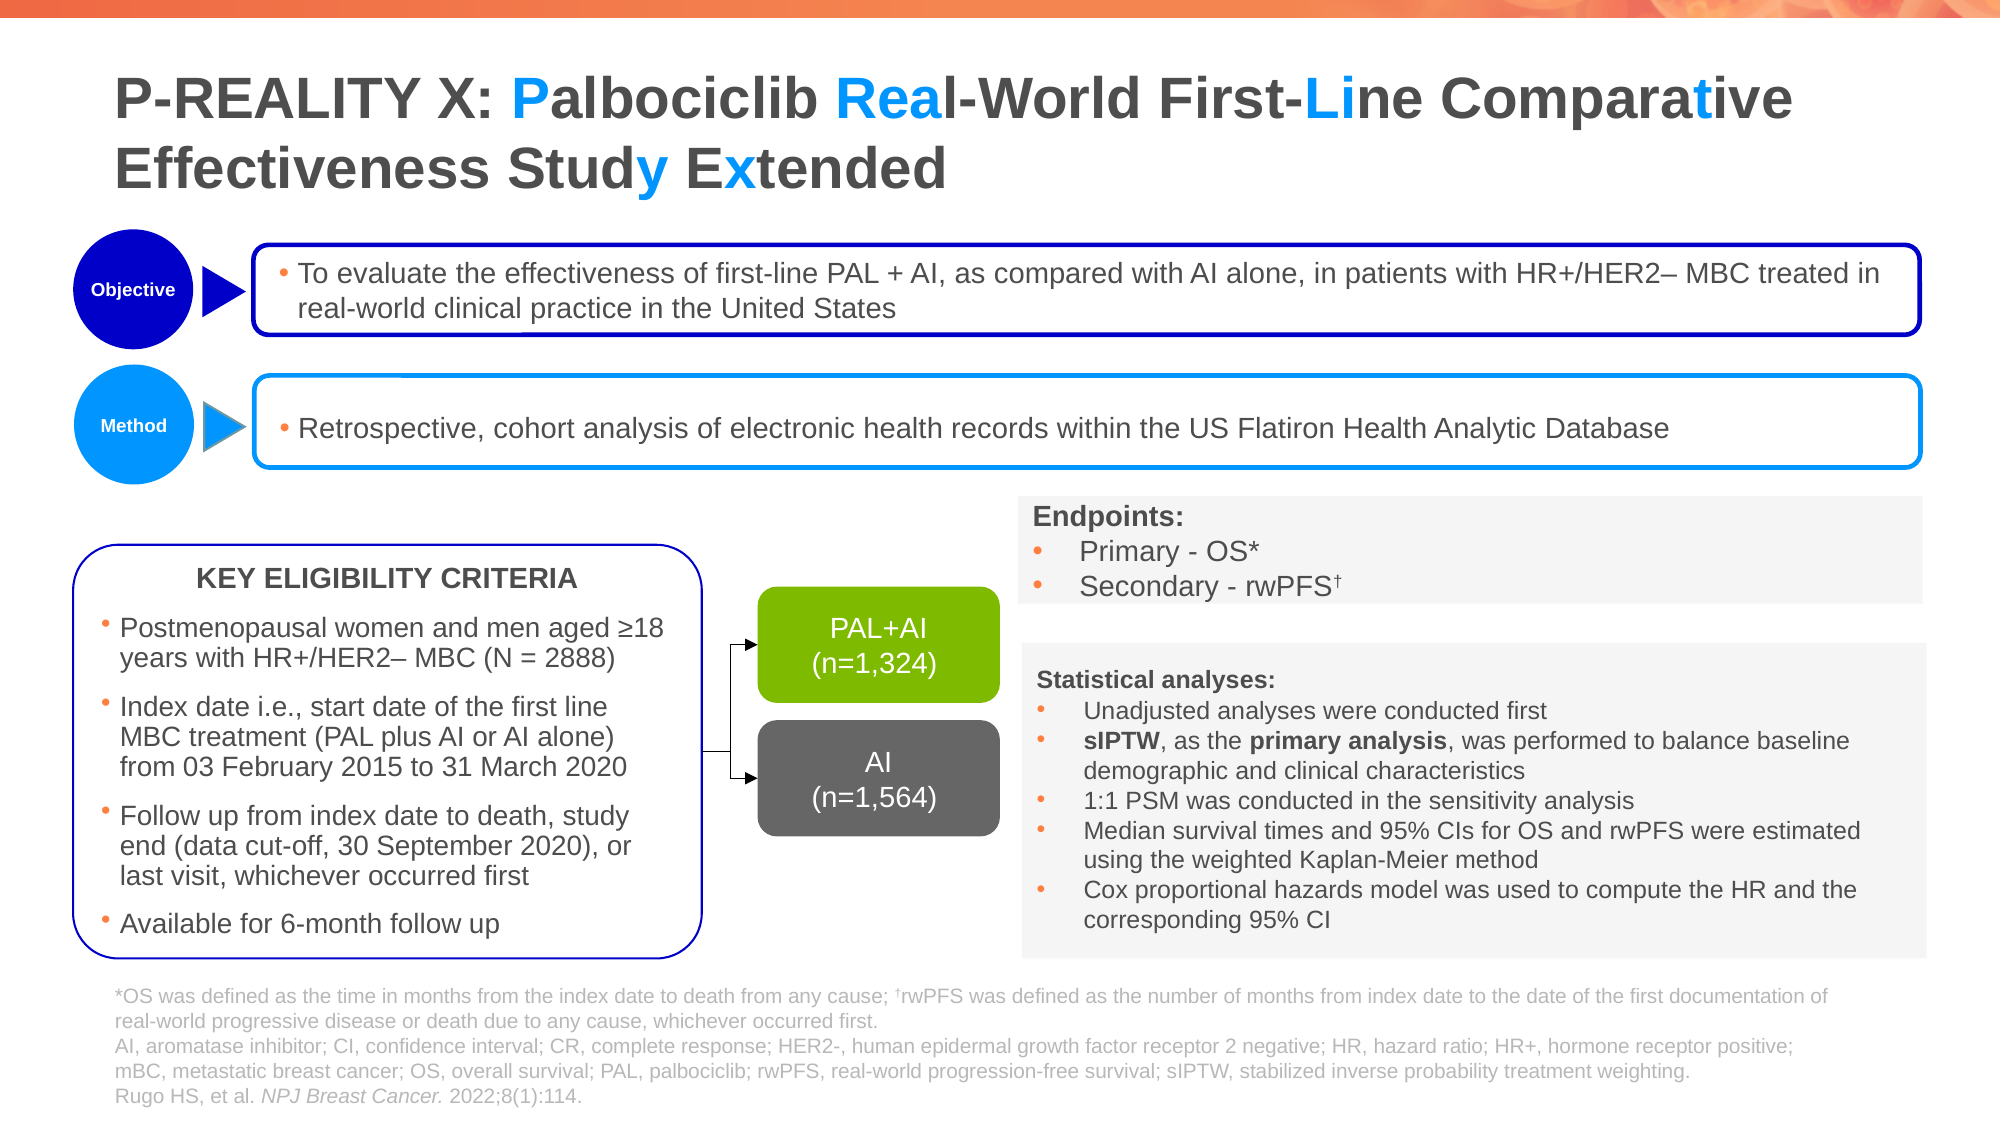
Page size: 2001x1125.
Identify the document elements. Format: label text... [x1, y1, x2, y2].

text_box Statistical analyses: Unadjusted analyses were conducted first sIPTW, as the primary analysis, was performed to balance baseline demographic and clinical characteristics 1:1 PSM was conducted in the sensitivity analysis Median survival times and 95% CIs for OS and rwPFS were estimated using the weighted Kaplan-Meier method Cox proportional hazards model was used to compute the HR and the corresponding 95% CI [1021, 642, 1927, 959]
picture [0, 0, 2000, 18]
text_box PAL+AI (n=1,324) [757, 586, 1000, 703]
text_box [701, 751, 758, 779]
footer *OS was defined as the time in months from the index date to death from any cause; †rwPFS was defined as the number of months from index date to the date of the first documentation of real-world progressive disease or death due to any cause, whichever occurred first. AI, aromatase inhibitor; CI, confidence interval; CR, complete response; HER2-, human epidermal growth factor receptor 2 negative; HR, hazard ratio; HR+, hormone receptor positive; mBC, metastatic breast cancer; OS, overall survival; PAL, palbociclib; rwPFS, real-world progression-free survival; sIPTW, stabilized inverse probability treatment weighting. Rugo HS, et al. NPJ Breast Cancer. 2022;8(1):114. [99, 1042, 1863, 1116]
text_box KEY ELIGIBILITY CRITERIA Postmenopausal women and men aged ≥18 years with HR+/HER2‒ MBC (N = 2888) Index date i.e., start date of the first line MBC treatment (PAL plus AI or AI alone) from 03 February 2015 to 31 March 2020 Follow up from index date to death, study end (data cut-off, 30 September 2020), or last visit, whichever occurred first Available for 6-month follow up [73, 544, 702, 959]
text_box Endpoints: Primary - OS* Secondary - rwPFS† [1017, 495, 1923, 604]
text_box Method [73, 364, 194, 485]
text_box AI (n=1,564) [757, 720, 1000, 837]
text_box [204, 402, 245, 451]
text_box [254, 375, 1921, 468]
title P-REALITY X: Palbociclib Real-World First-Line Comparative Effectiveness Study Extended [99, 32, 1863, 228]
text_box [73, 229, 244, 350]
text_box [701, 644, 758, 751]
text_box [253, 244, 1920, 335]
